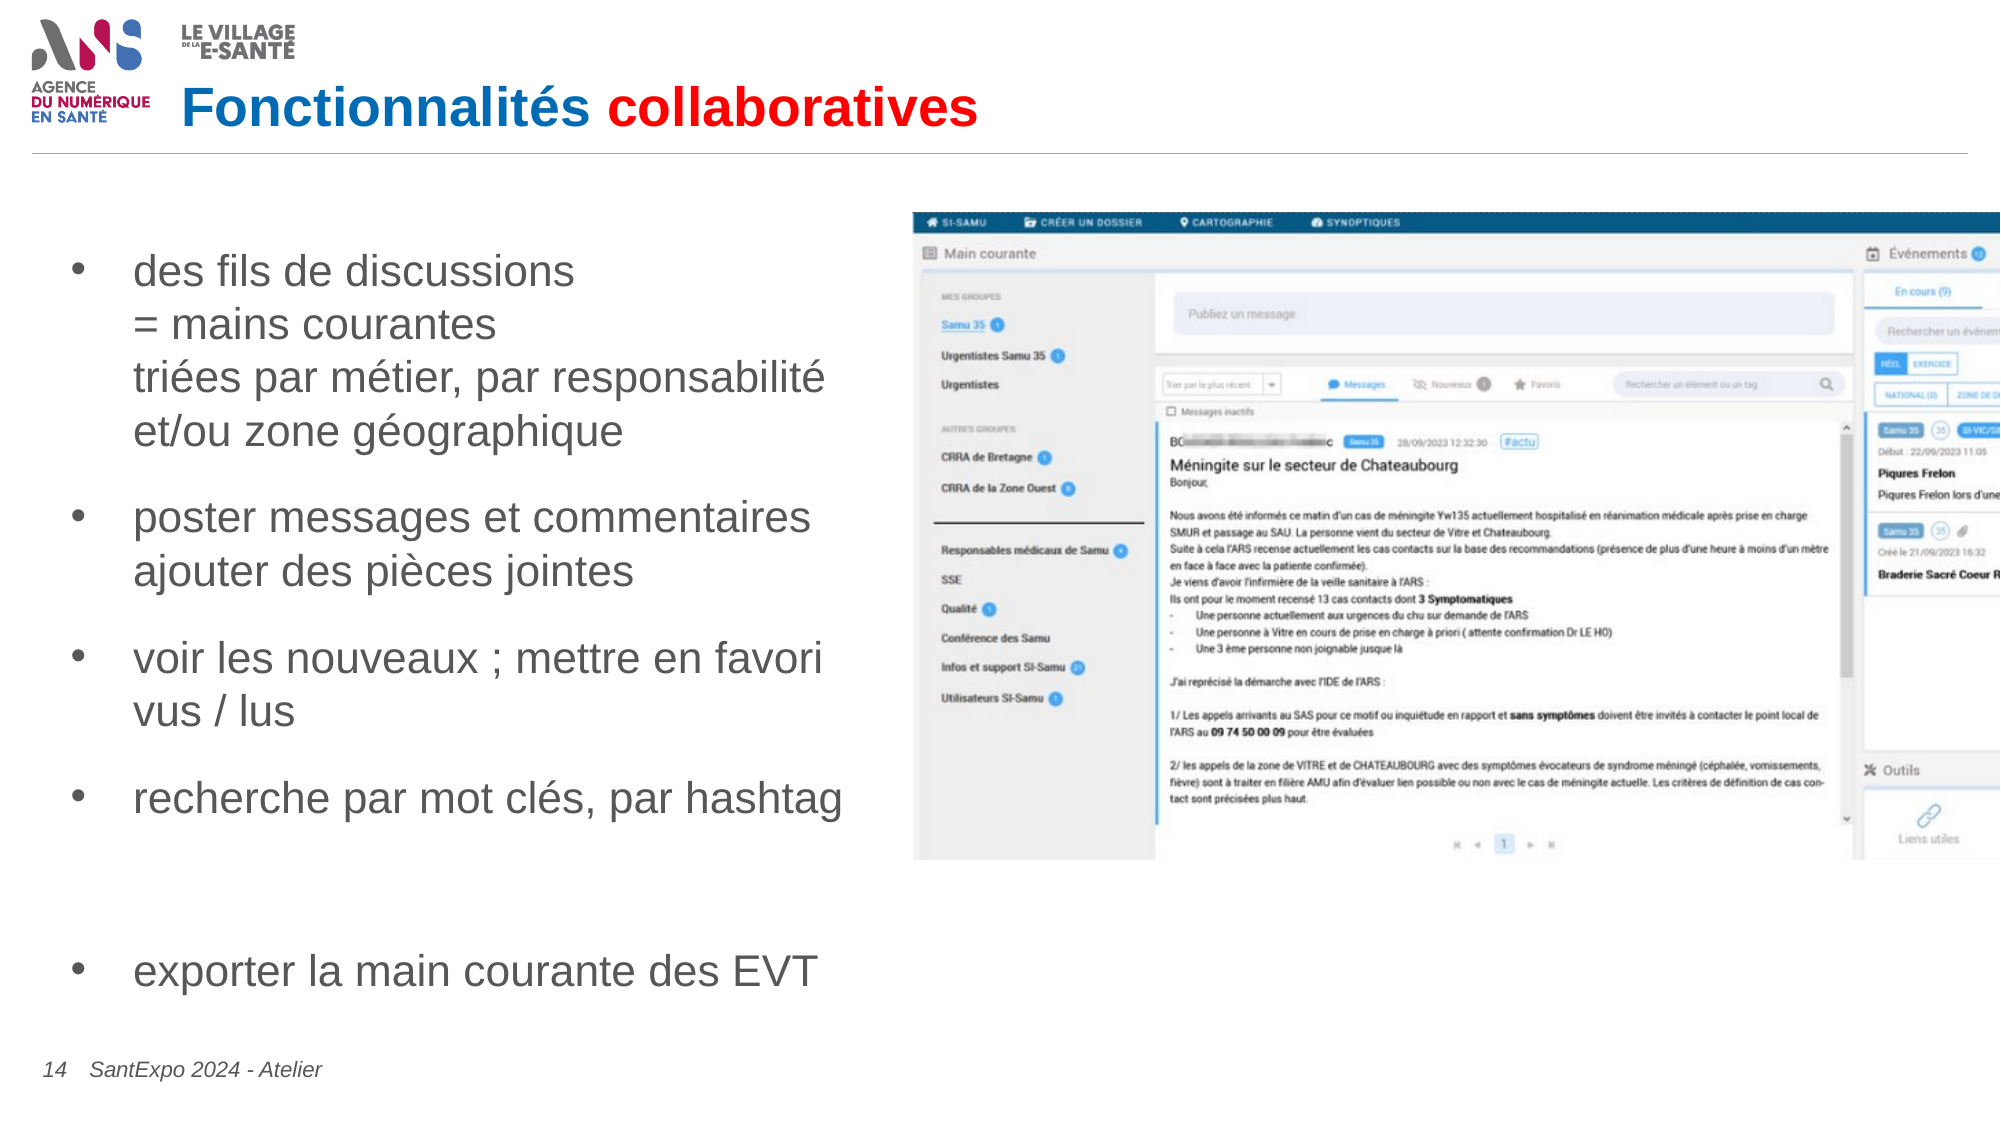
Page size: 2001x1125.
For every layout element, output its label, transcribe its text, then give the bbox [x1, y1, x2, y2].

text_box des fils de discussions = mains courantes triées par métier, par responsabilité et/ou zone géographique poster messages et commentaires ajouter des pièces jointes voir les nouveaux ; mettre en favori vus / lus recherche par mot clés, par hashtag exporter la main courante des EVT [54, 200, 897, 1037]
footer SantExpo 2024 - Atelier [89, 1038, 1605, 1099]
picture [911, 212, 2000, 860]
picture [180, 18, 298, 65]
picture [1411, 212, 2000, 219]
slide_number 14 [23, 1038, 87, 1099]
title Fonctionnalités collaboratives [181, 19, 1945, 138]
picture [31, 19, 150, 123]
